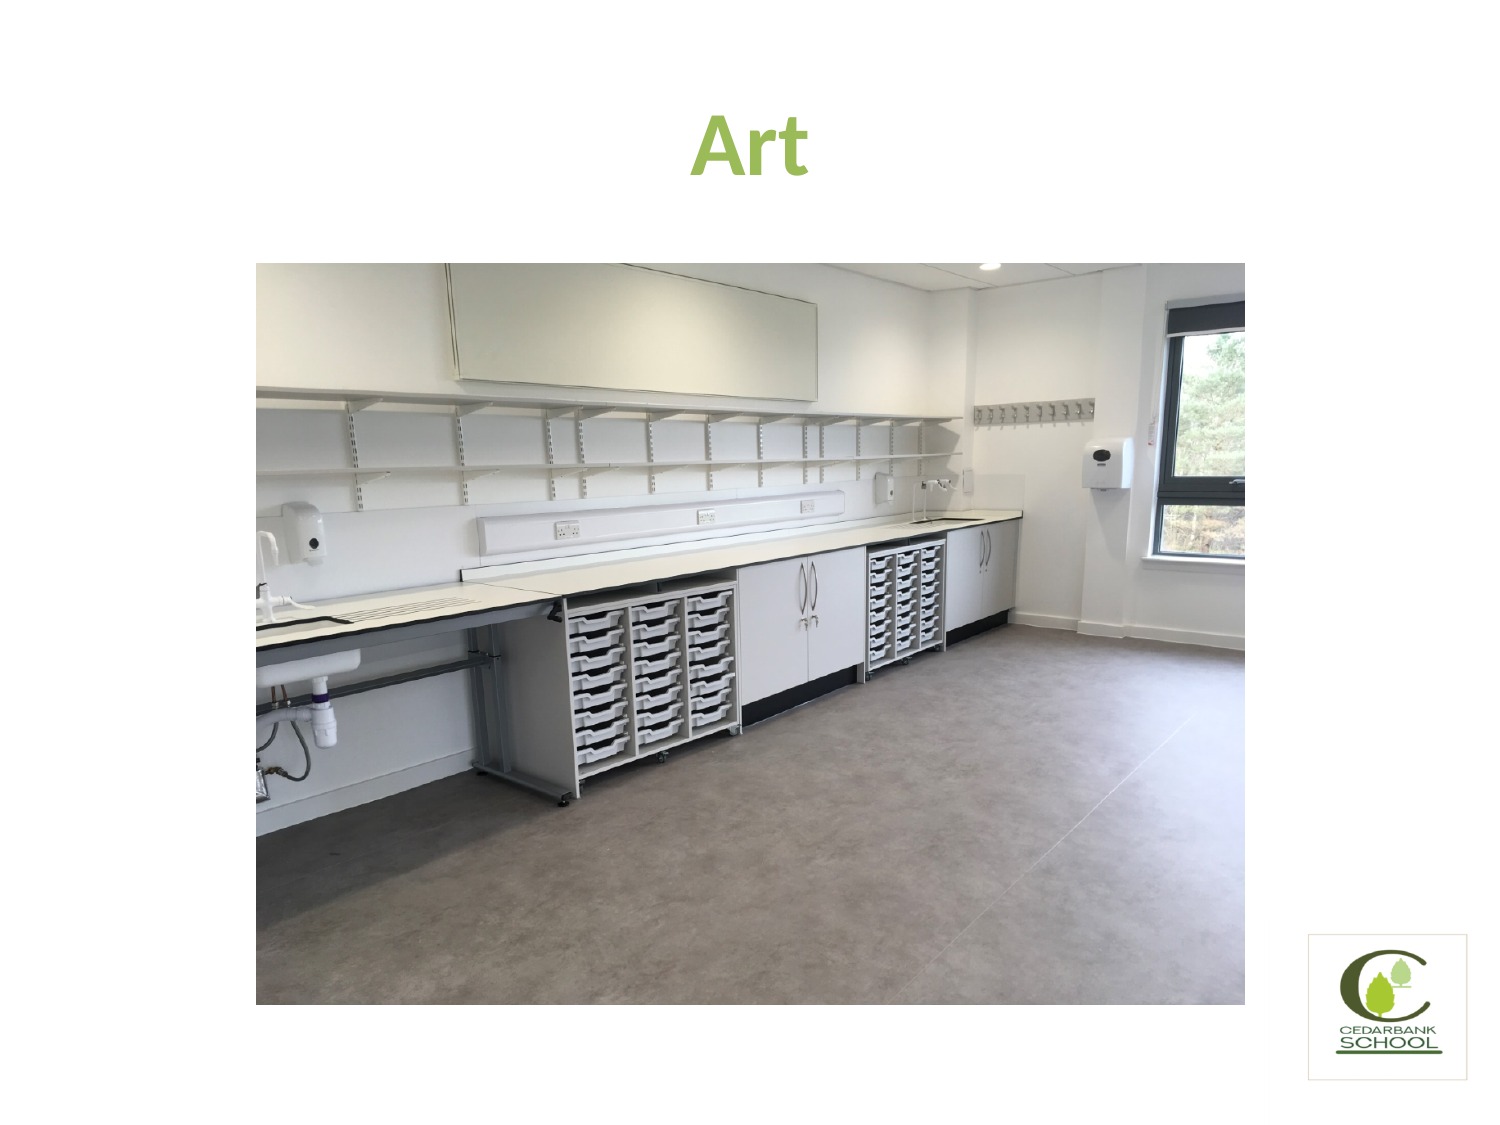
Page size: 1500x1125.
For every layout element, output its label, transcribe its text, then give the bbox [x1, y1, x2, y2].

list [254, 262, 1246, 1006]
title Art [75, 45, 1425, 233]
picture [1269, 916, 1497, 1125]
